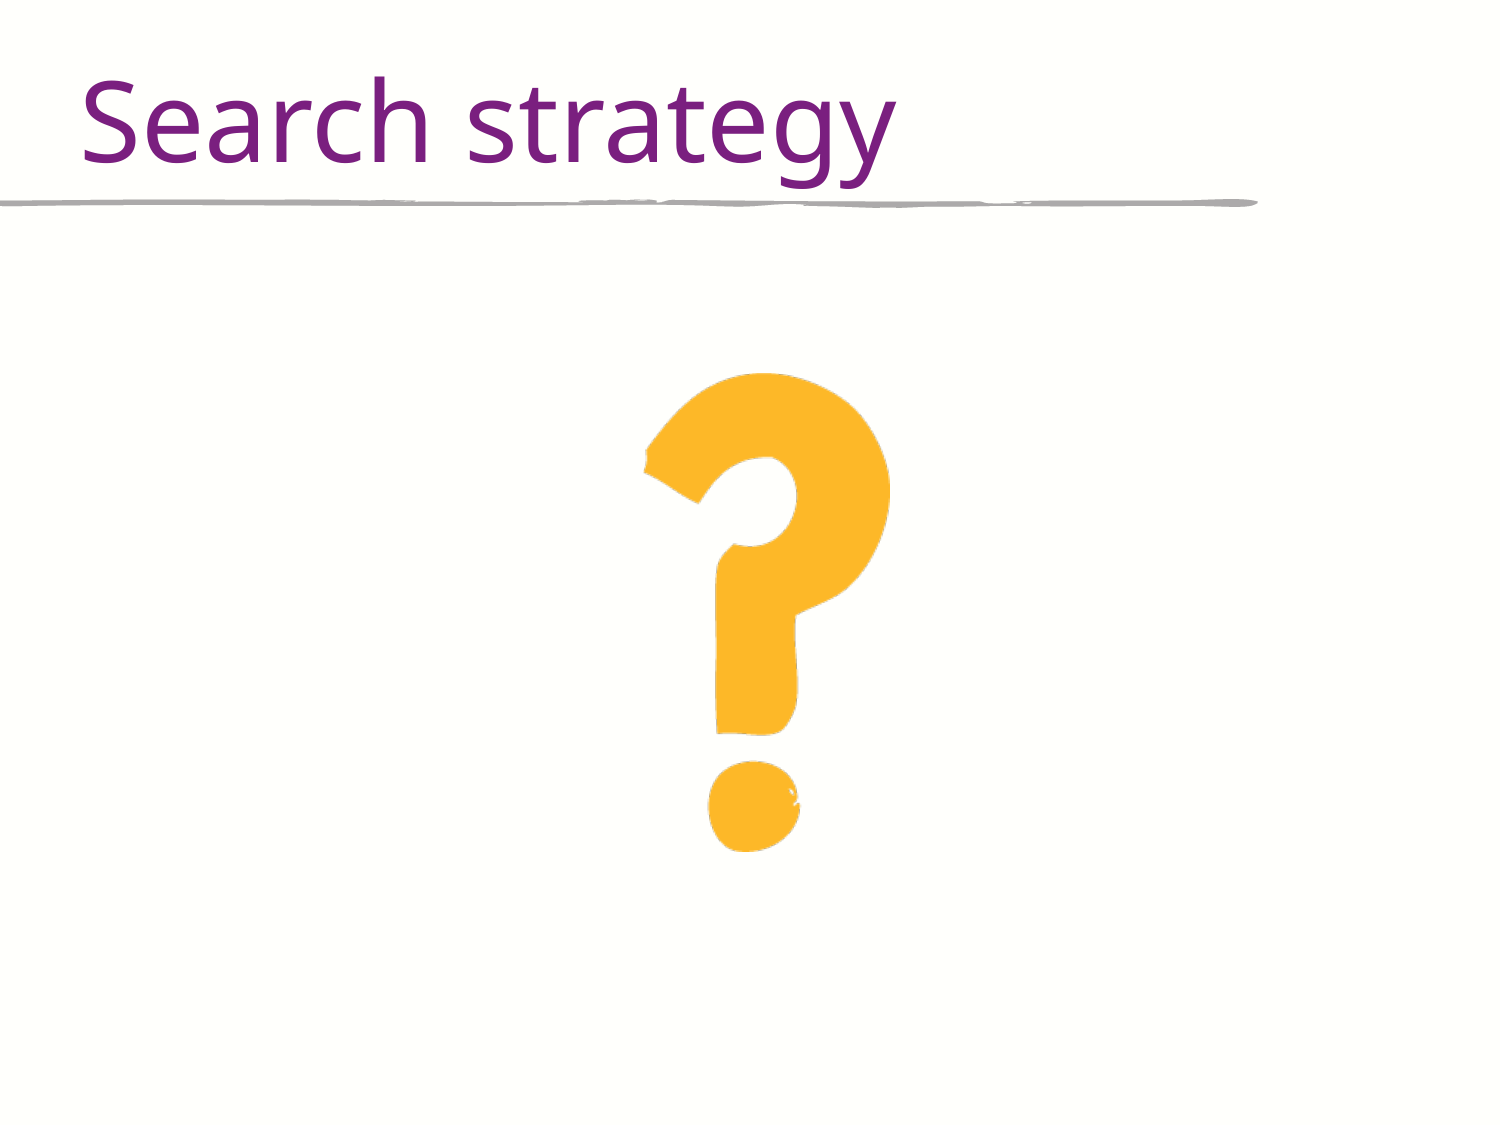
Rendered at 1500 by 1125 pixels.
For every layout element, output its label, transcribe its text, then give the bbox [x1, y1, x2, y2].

picture [0, 199, 1258, 208]
text_box Search strategy [64, 42, 1500, 193]
picture [643, 373, 890, 852]
